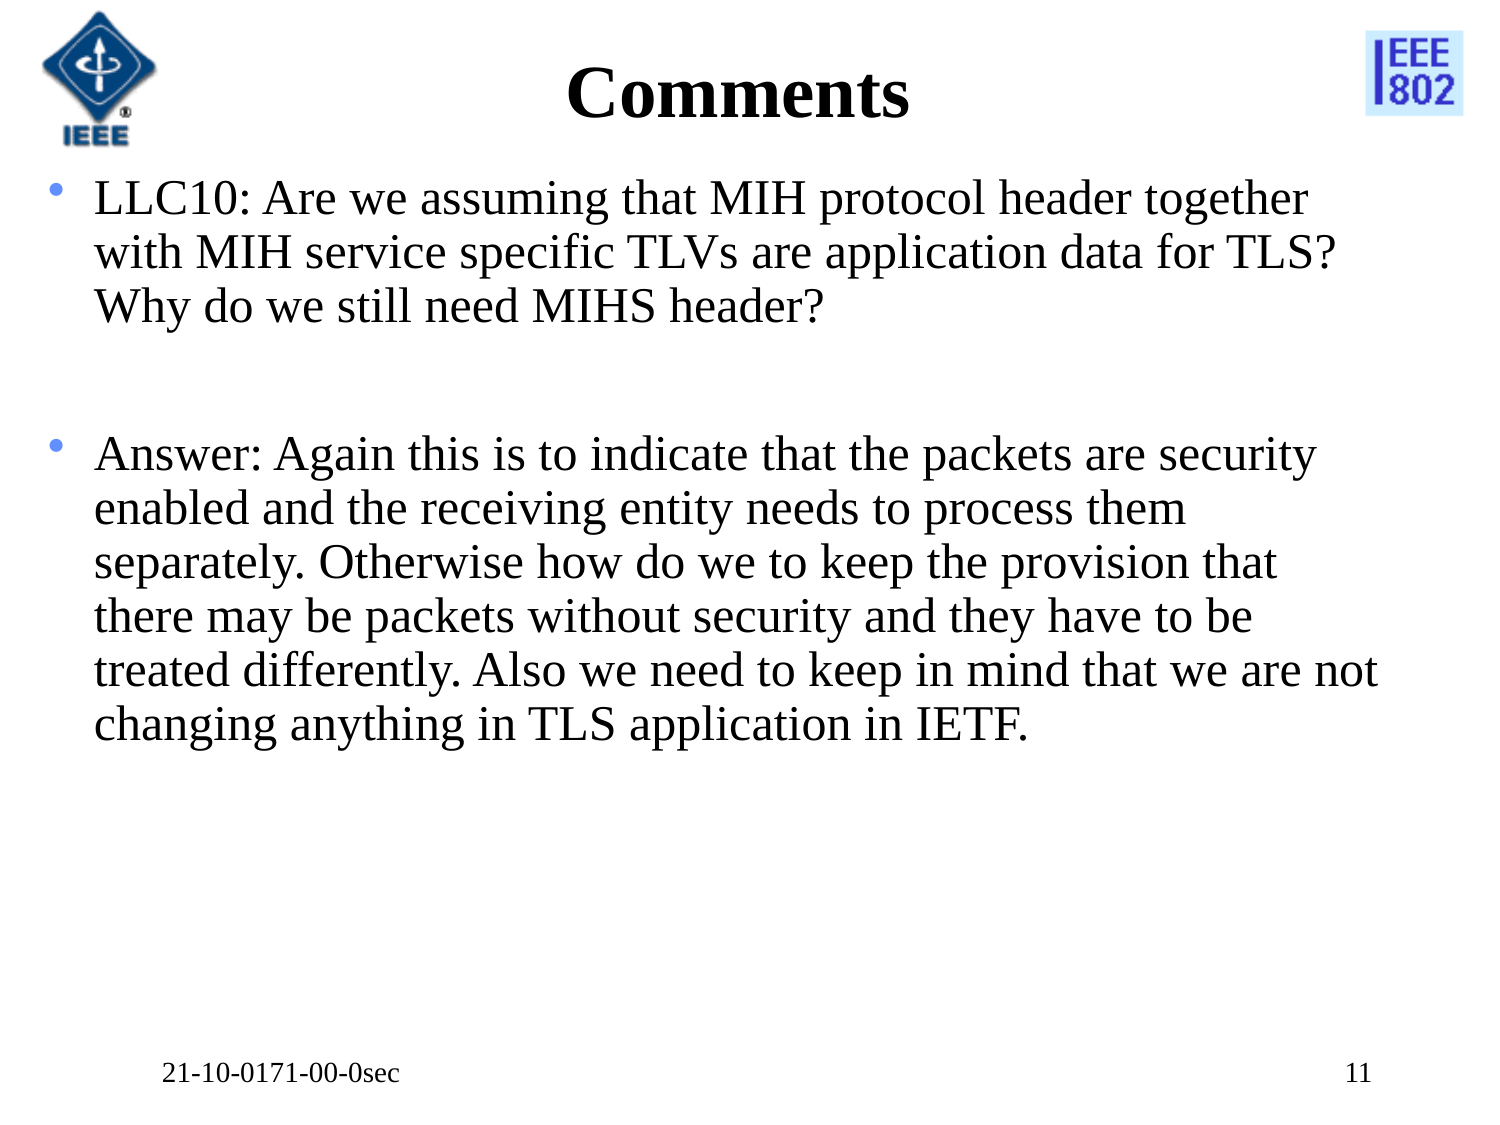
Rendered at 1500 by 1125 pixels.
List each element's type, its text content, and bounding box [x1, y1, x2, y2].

picture [37, 9, 162, 150]
list LLC10: Are we assuming that MIH protocol header together with MIH service specific TLVs are application data for TLS? Why do we still need MIHS header? Answer: Again this is to indicate that the packets are security enabled and the receiving entity needs to process them separately. Otherwise how do we to keep the provision that there may be packets without security and they have to be treated differently. Also we need to keep in mind that we are not changing anything in TLS application in IETF. [32, 163, 1396, 1015]
footer 21-10-0171-00-0sec [70, 1049, 493, 1098]
slide_number 11 [1274, 1049, 1388, 1113]
title Comments [68, 36, 1427, 151]
picture [1351, 12, 1475, 141]
